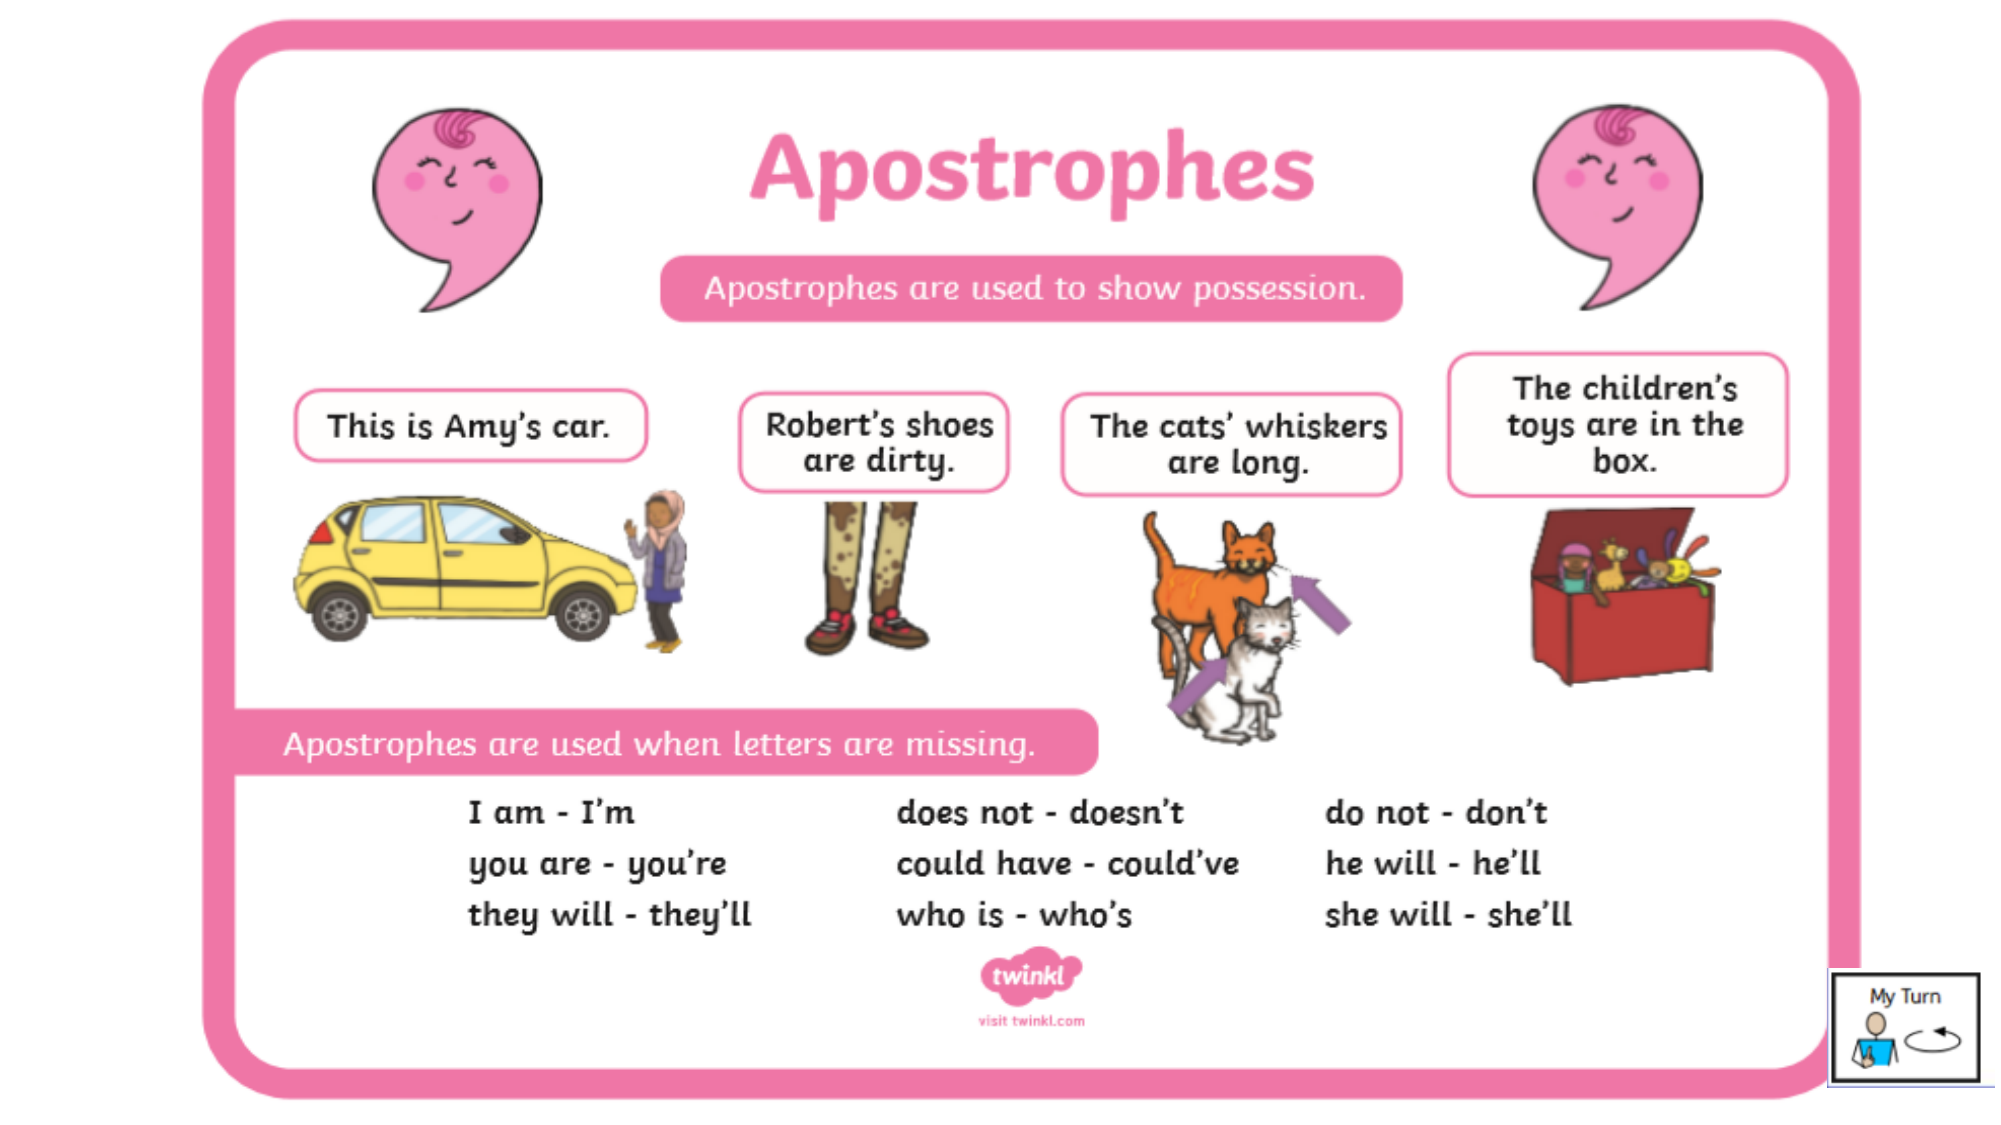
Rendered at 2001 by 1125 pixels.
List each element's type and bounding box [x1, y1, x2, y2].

picture [180, 0, 1995, 1104]
